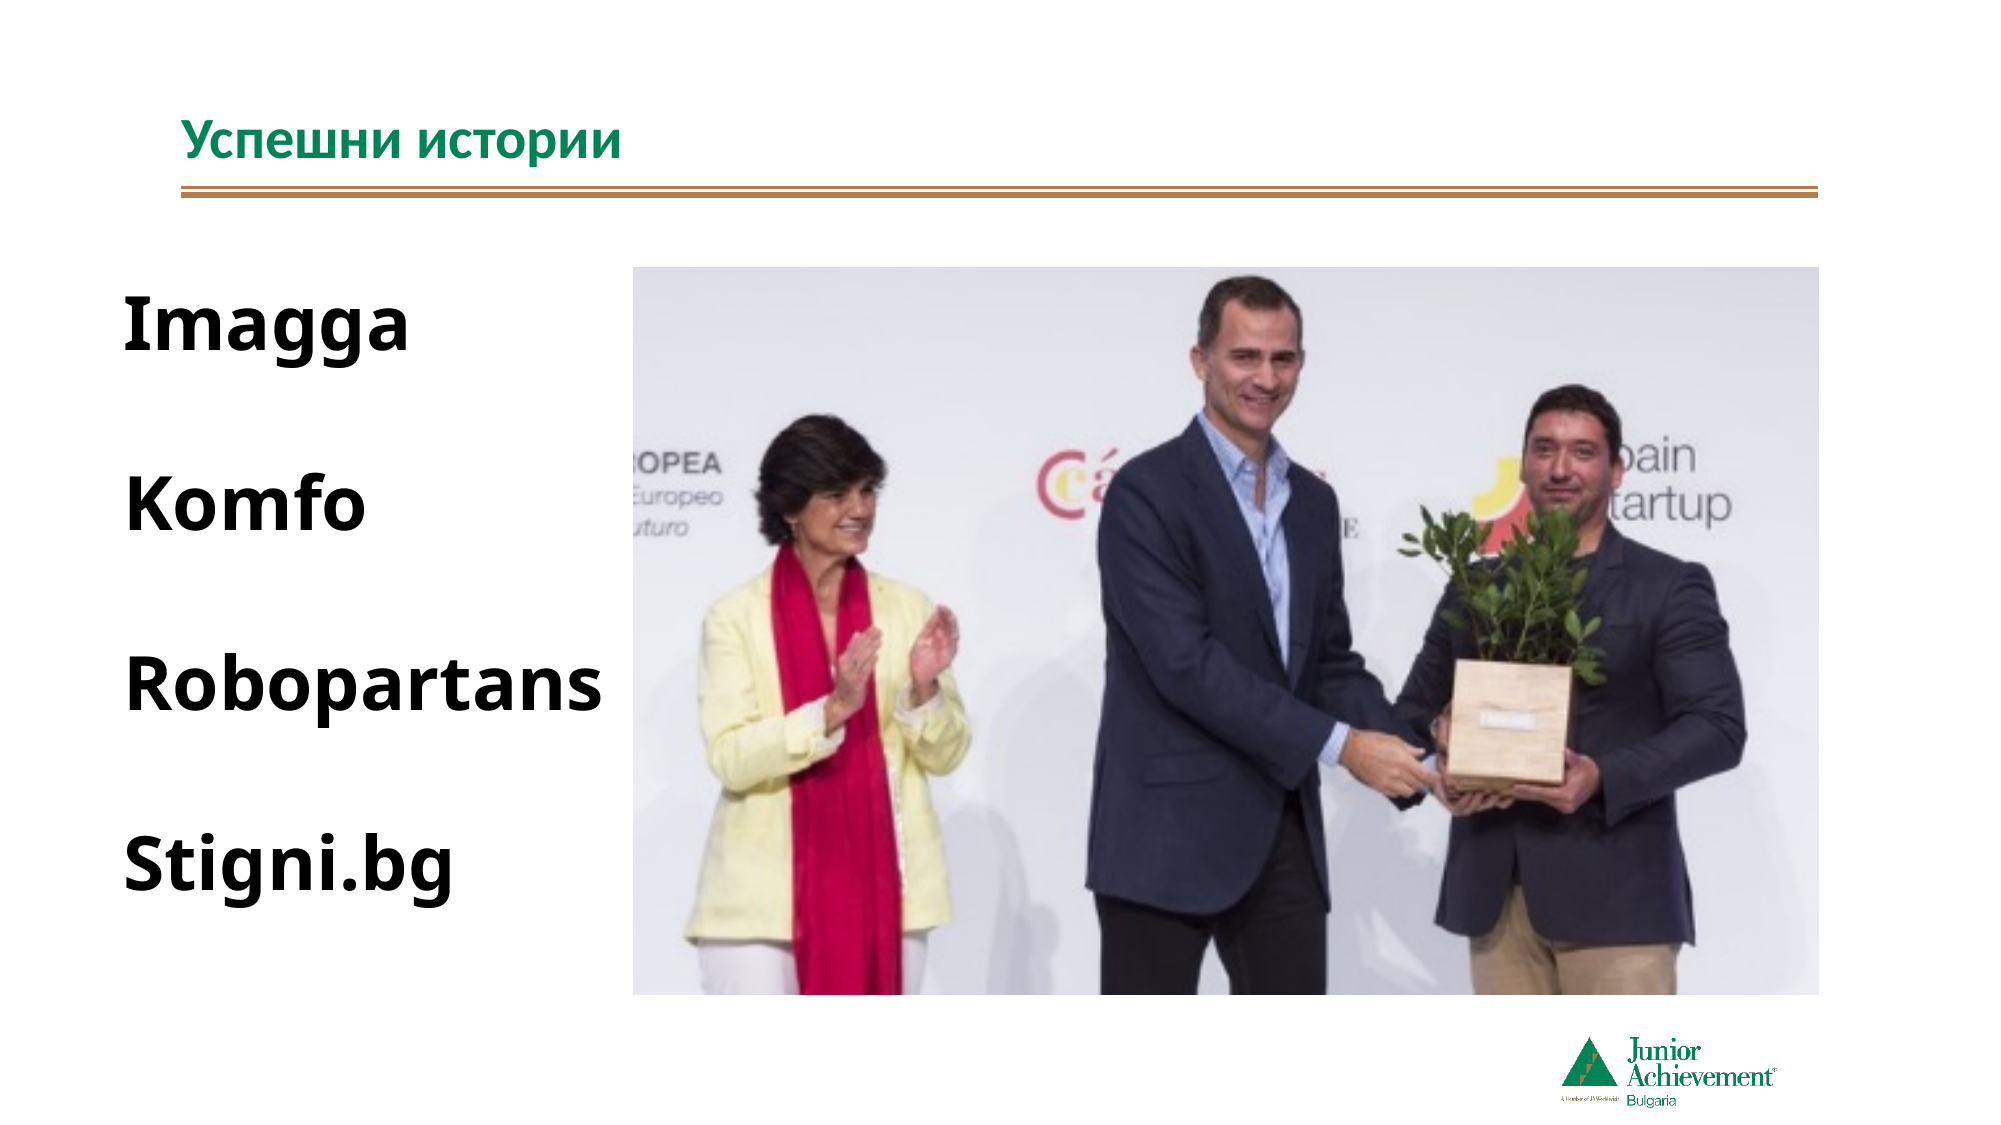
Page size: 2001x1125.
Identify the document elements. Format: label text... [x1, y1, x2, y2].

picture [1560, 1037, 1777, 1108]
title Успешни истории [181, 12, 1819, 179]
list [633, 267, 1819, 995]
text_box Imagga Komfo Robopartans Stigni.bg [108, 267, 634, 1003]
